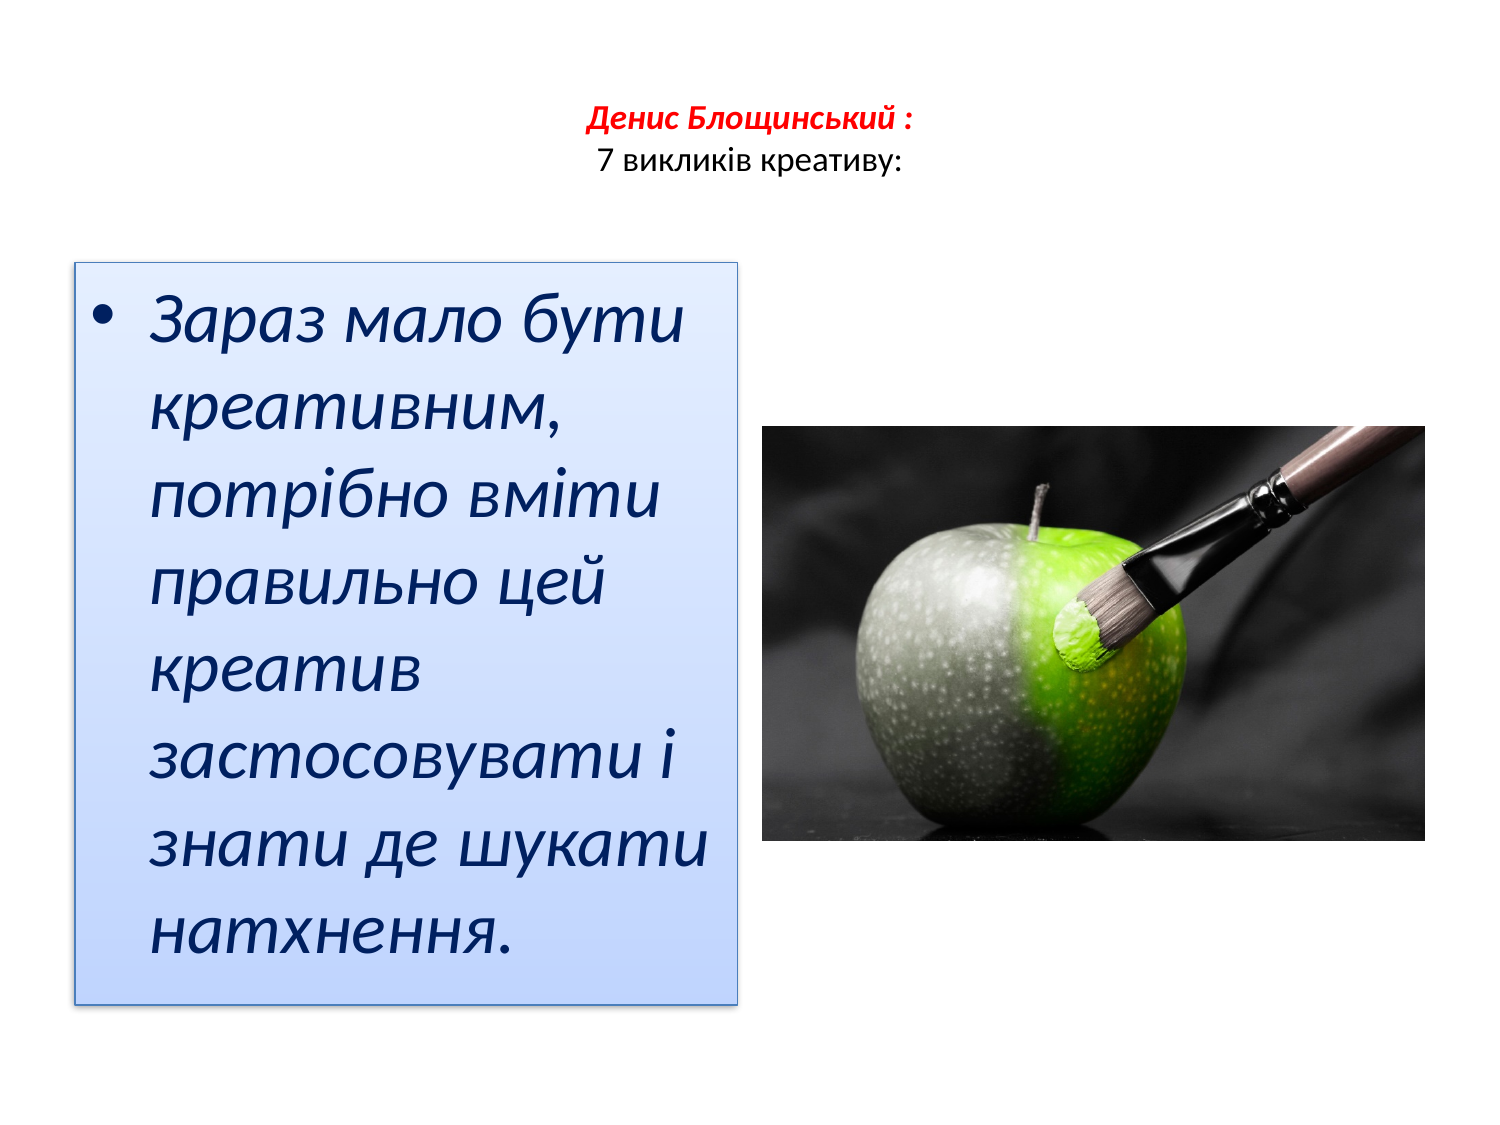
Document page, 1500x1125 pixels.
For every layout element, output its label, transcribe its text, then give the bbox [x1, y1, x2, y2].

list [762, 426, 1426, 841]
list Зараз мало бути креативним, потрібно вміти правильно цей креатив застосовувати і знати де шукати натхнення. [74, 262, 738, 1006]
title Денис Блощинський : 7 викликів креативу: [75, 45, 1425, 233]
